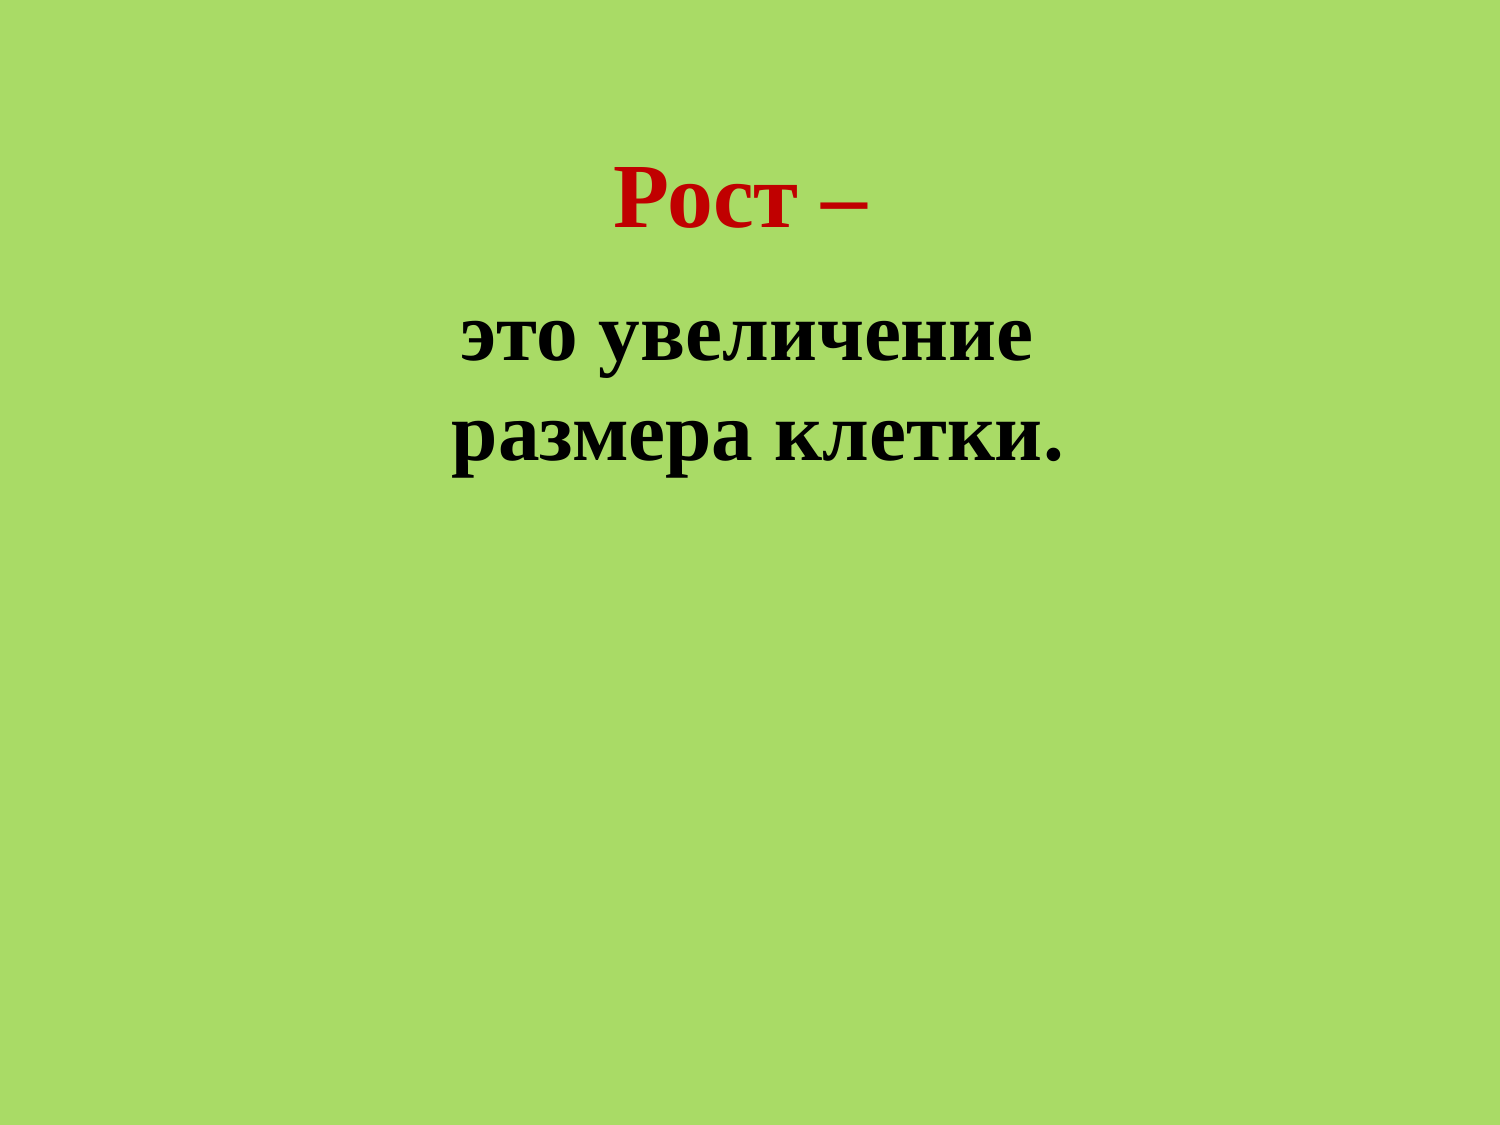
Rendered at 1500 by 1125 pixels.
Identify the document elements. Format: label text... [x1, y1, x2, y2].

text_box это увеличение размера клетки. [436, 269, 1079, 485]
text_box Рост – [598, 128, 907, 254]
